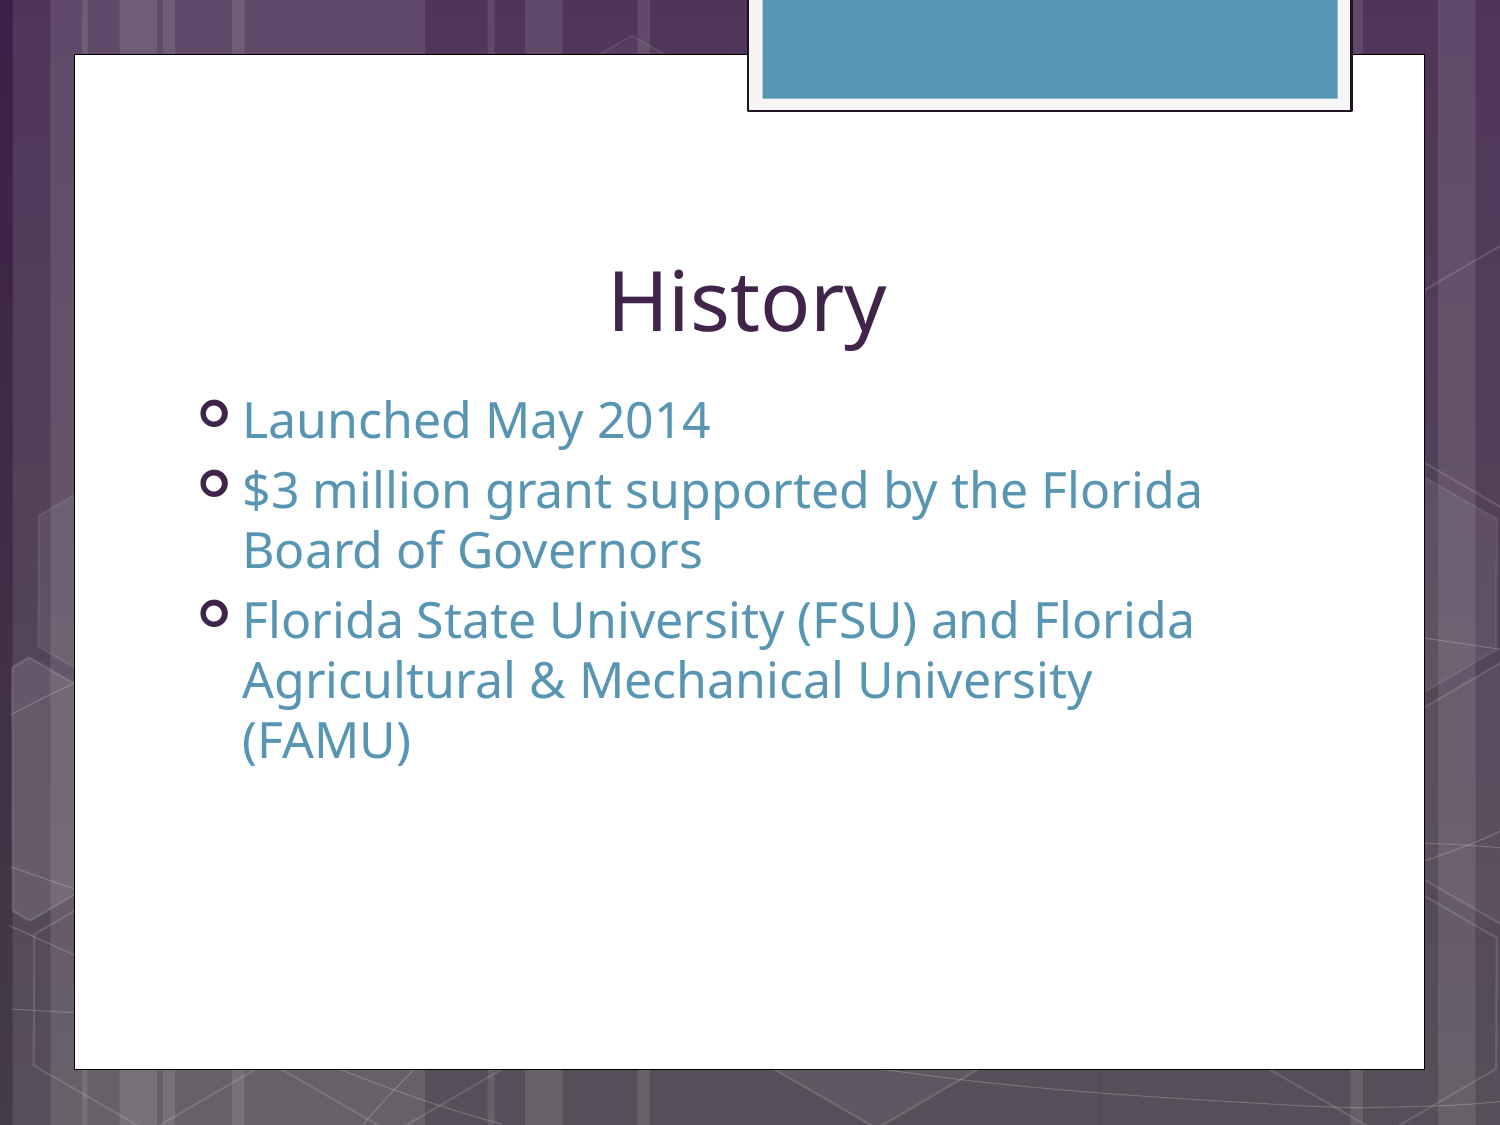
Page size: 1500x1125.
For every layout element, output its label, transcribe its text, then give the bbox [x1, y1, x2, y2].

list Launched May 2014 $3 million grant supported by the Florida Board of Governors Florida State University (FSU) and Florida Agricultural & Mechanical University (FAMU) [171, 381, 1283, 957]
title History [171, 168, 1324, 357]
